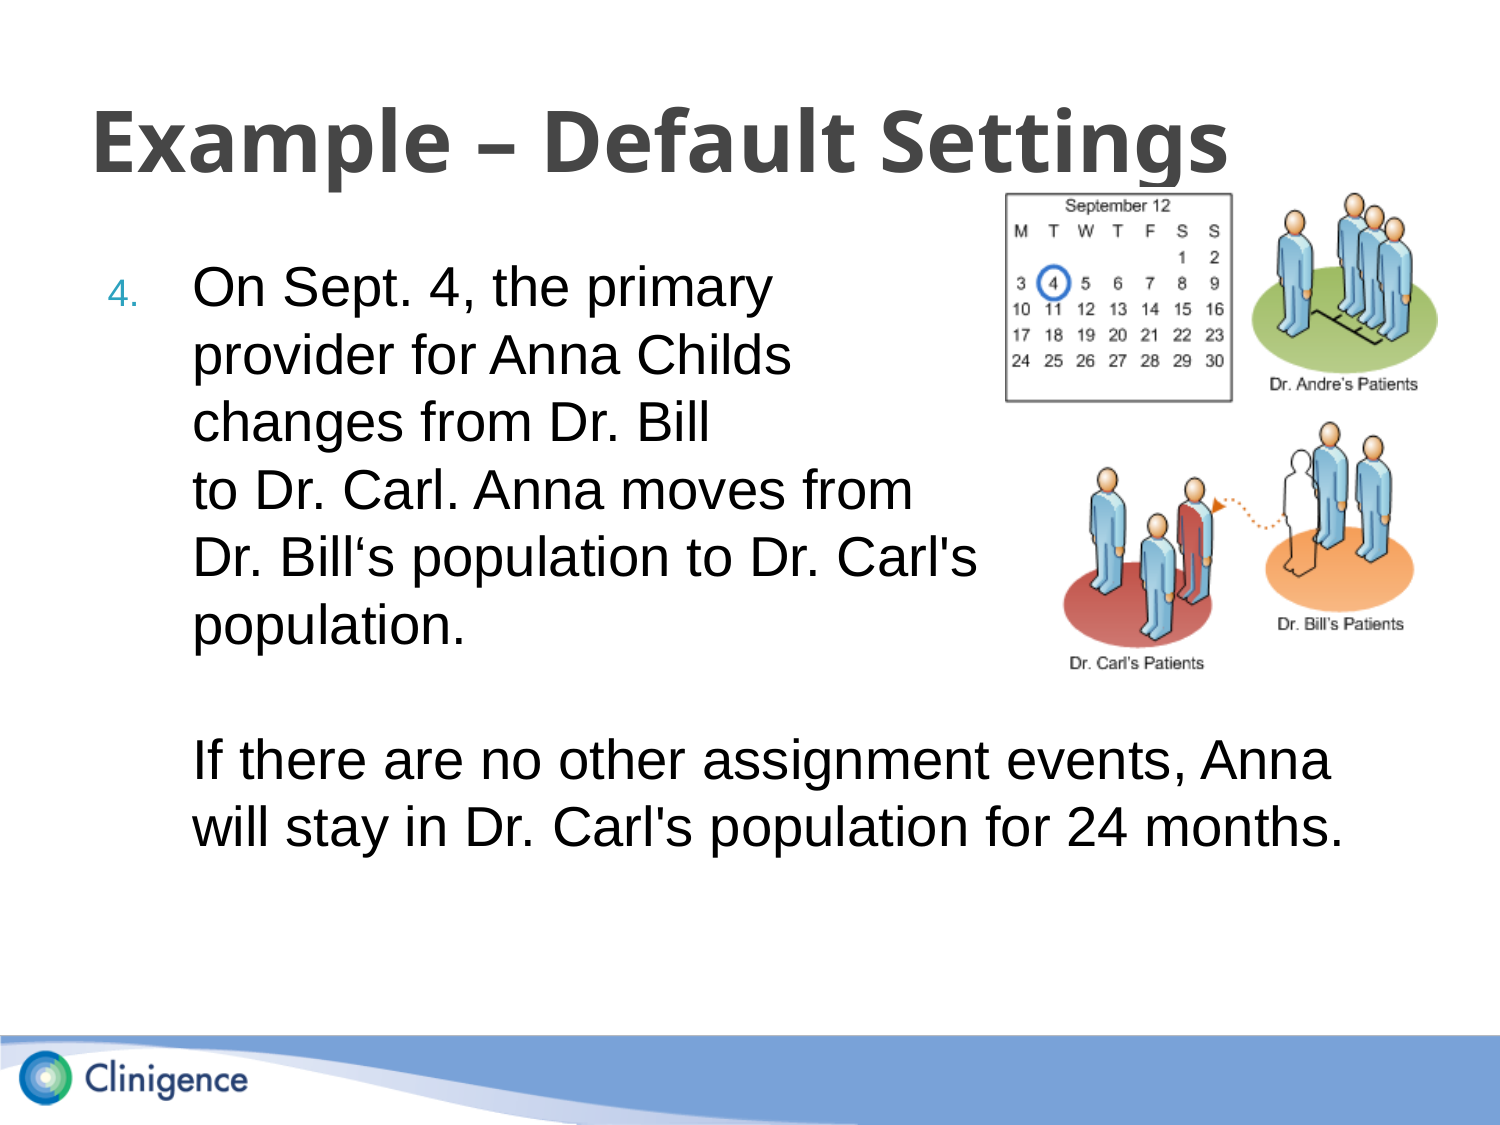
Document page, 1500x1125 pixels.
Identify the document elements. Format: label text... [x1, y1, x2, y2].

title Example – Default Settings [75, 45, 1425, 233]
picture [0, 1035, 1500, 1125]
picture [1004, 187, 1439, 674]
list On Sept. 4, the primary provider for Anna Childs changes from Dr. Bill to Dr. Carl. Anna moves from Dr. Bill‘s population to Dr. Carl's population. If there are no other assignment events, Anna will stay in Dr. Carl's population for 24 months. [75, 243, 1425, 986]
